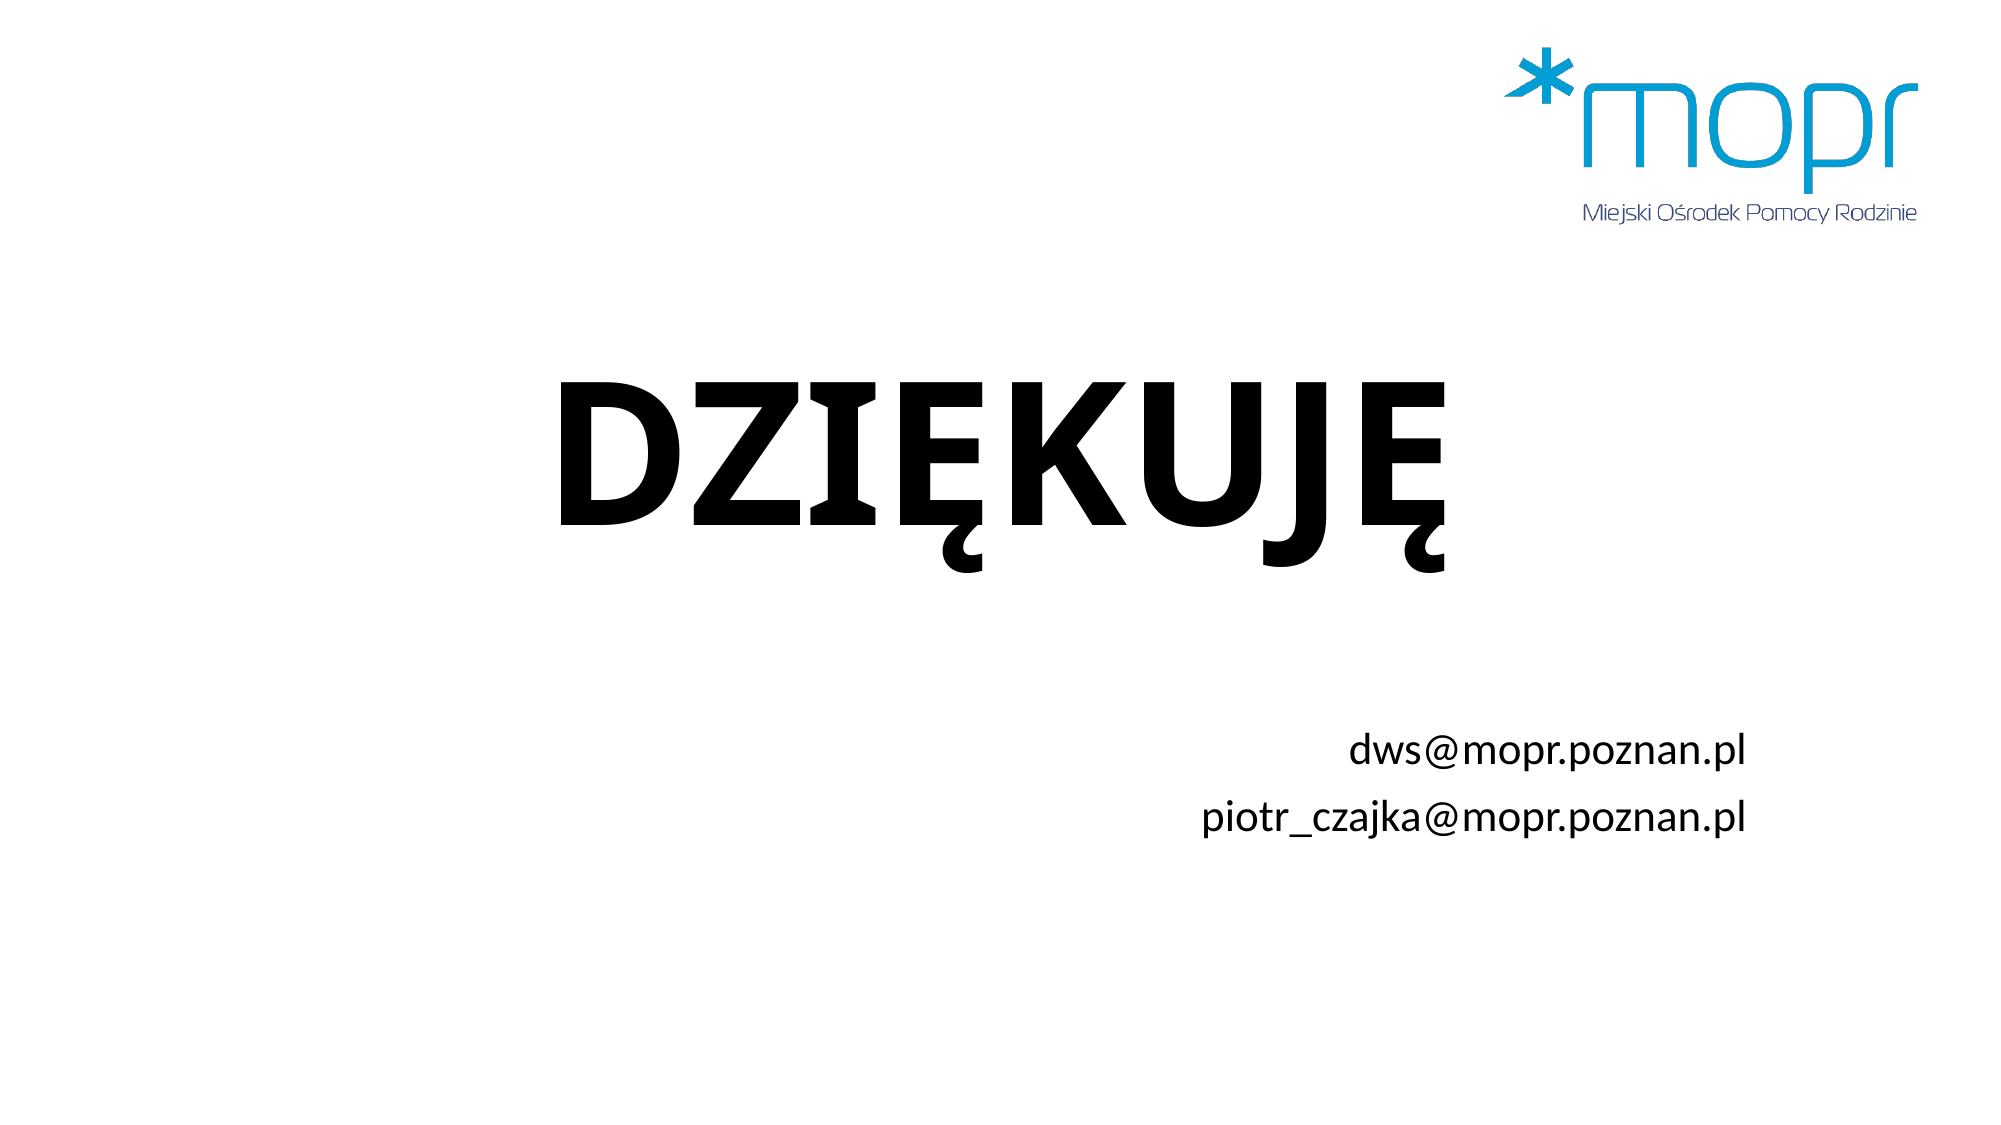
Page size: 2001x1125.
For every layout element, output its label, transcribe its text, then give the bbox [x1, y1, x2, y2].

subtitle dws@mopr.poznan.pl piotr_czajka@mopr.poznan.pl [262, 578, 1762, 850]
picture [1501, 45, 1920, 227]
title DZIĘKUJĘ [249, 184, 1750, 576]
